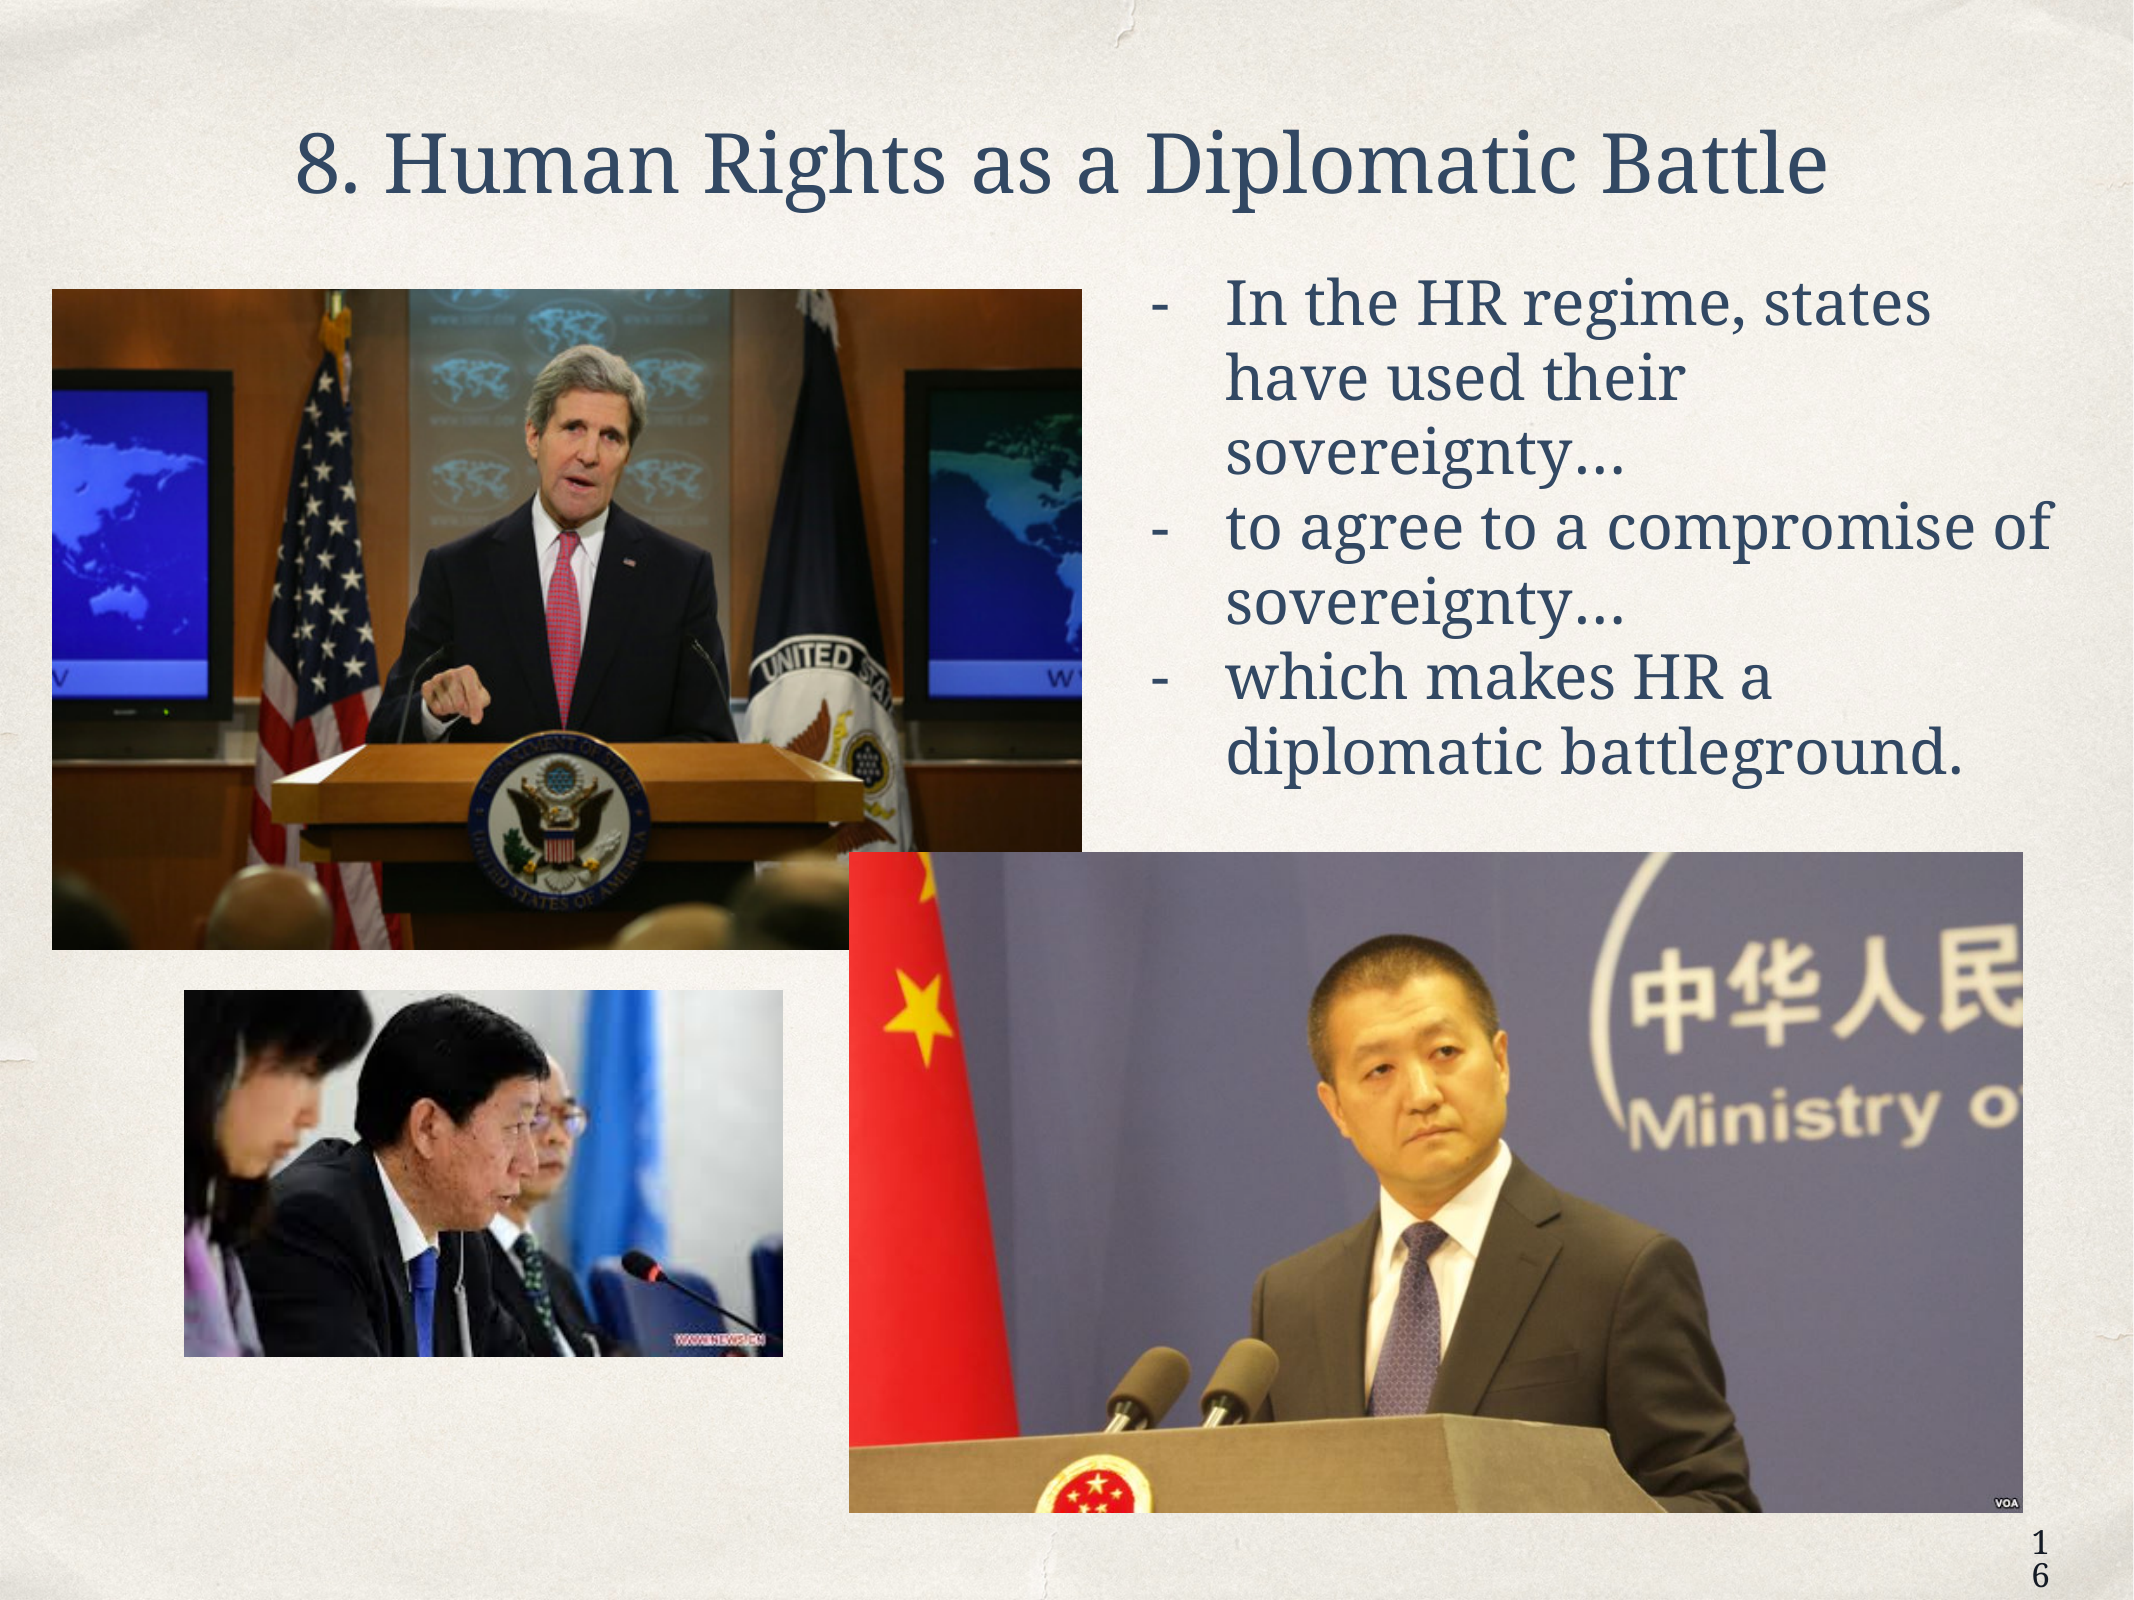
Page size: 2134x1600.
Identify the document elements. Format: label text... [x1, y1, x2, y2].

slide_number 16 [2022, 1511, 2076, 1572]
picture [0, 0, 2134, 1600]
text_box In the HR regime, states have used their sovereignty… to agree to a compromise of sovereignty… which makes HR a diplomatic battleground. [1141, 254, 2075, 796]
text_box 8. Human Rights as a Diplomatic Battle [285, 101, 1840, 219]
